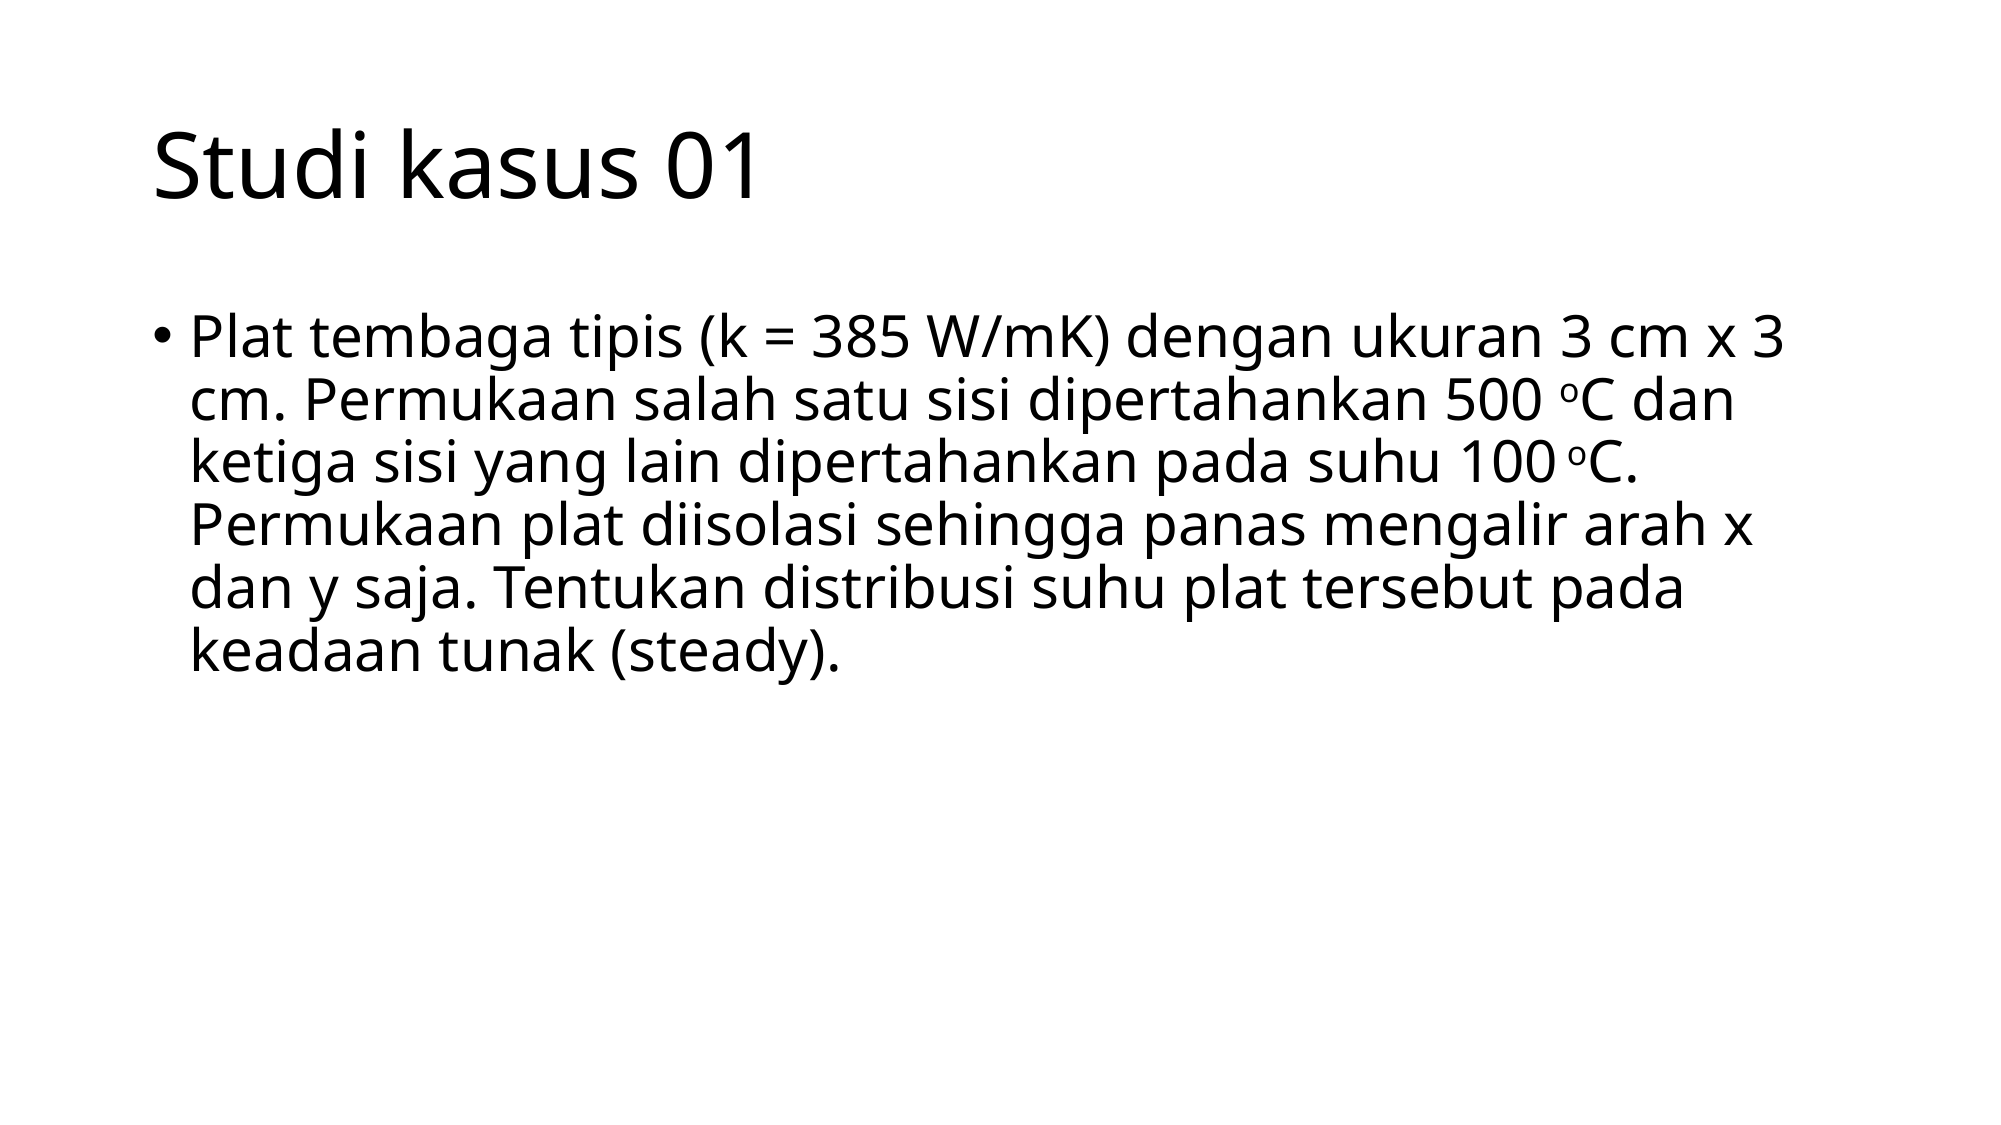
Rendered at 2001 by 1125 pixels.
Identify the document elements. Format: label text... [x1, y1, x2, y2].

list Plat tembaga tipis (k = 385 W/mK) dengan ukuran 3 cm x 3 cm. Permukaan salah satu sisi dipertahankan 500 oC dan ketiga sisi yang lain dipertahankan pada suhu 100 oC. Permukaan plat diisolasi sehingga panas mengalir arah x dan y saja. Tentukan distribusi suhu plat tersebut pada keadaan tunak (steady). [137, 299, 1863, 1014]
title Studi kasus 01 [137, 59, 1863, 278]
